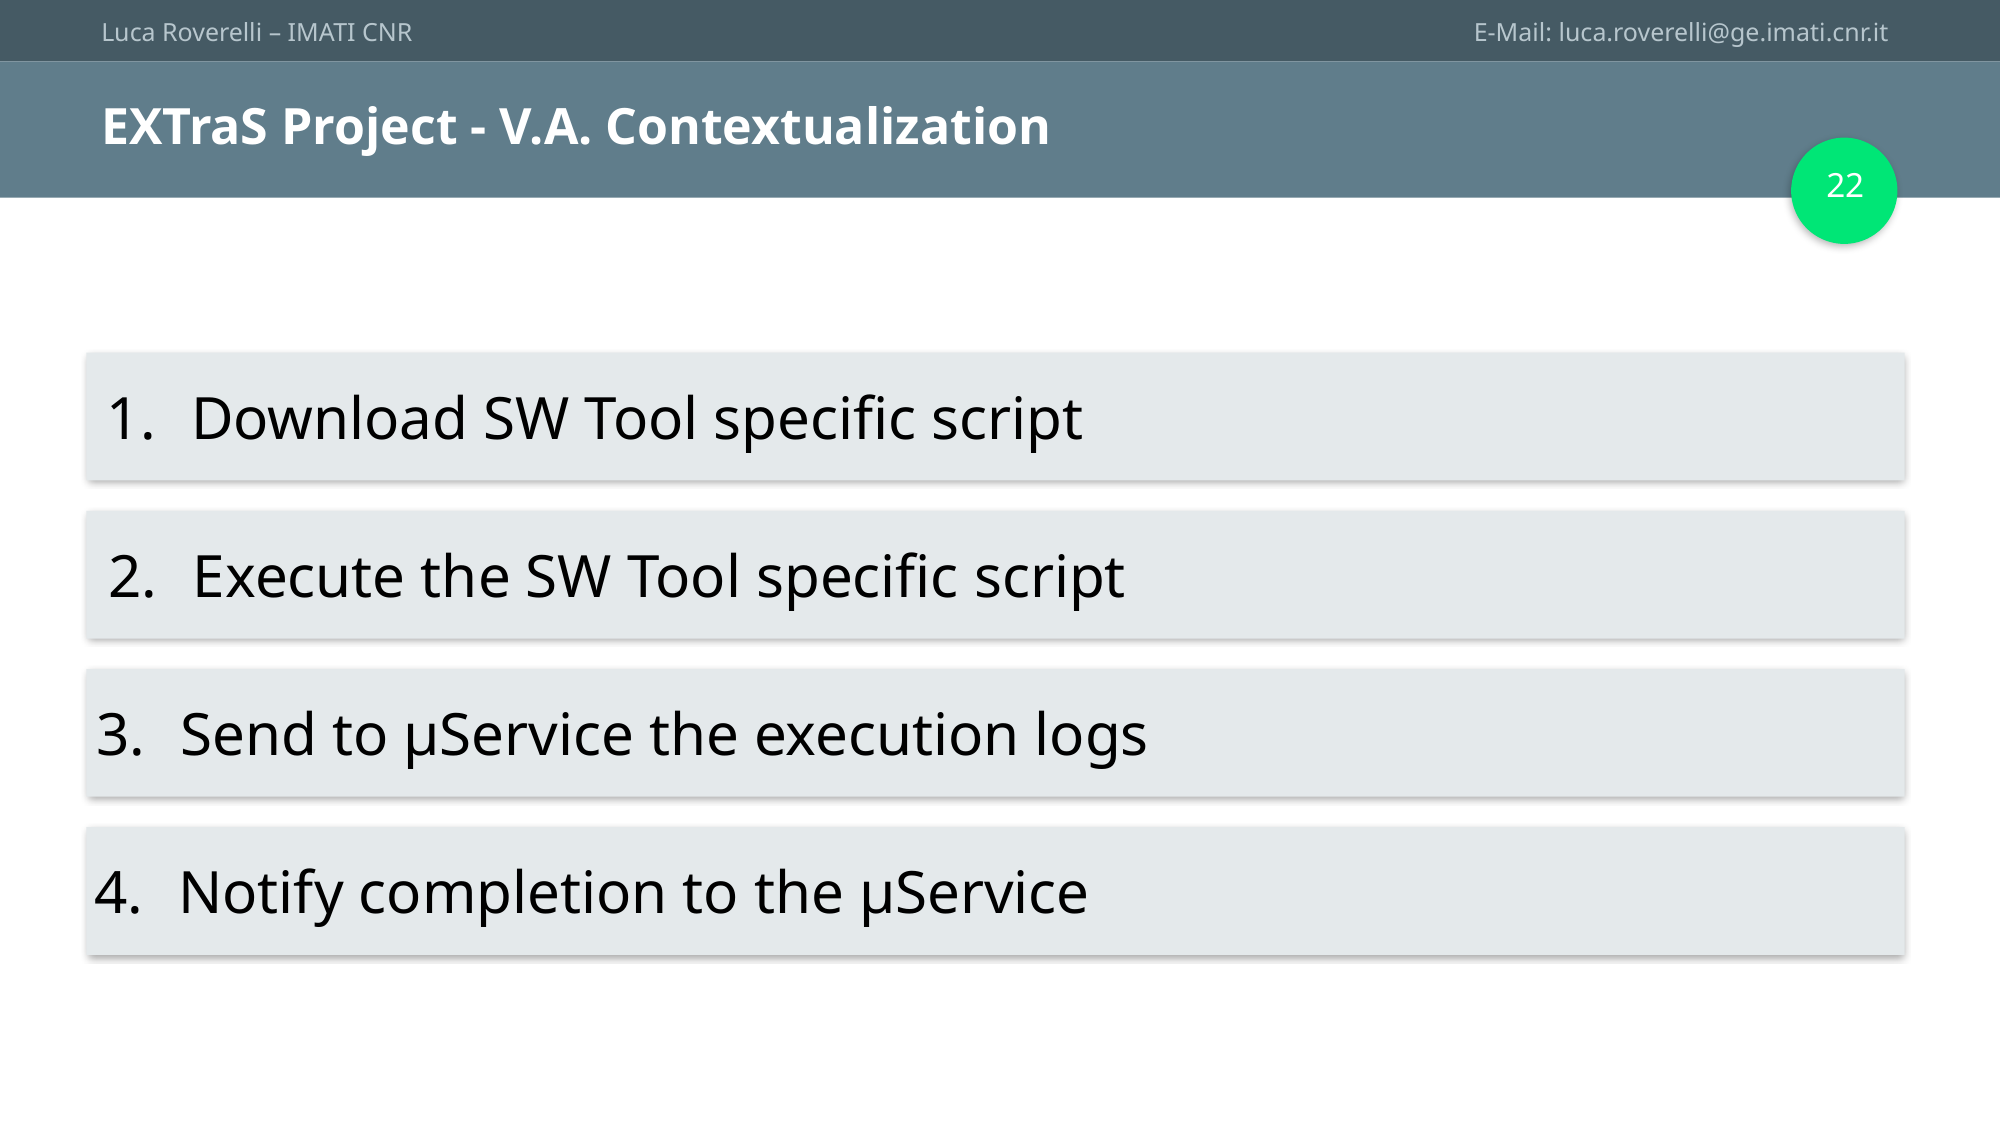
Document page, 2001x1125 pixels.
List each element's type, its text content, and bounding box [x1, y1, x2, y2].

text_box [86, 352, 1905, 481]
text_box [86, 669, 1905, 797]
title EXTraS Project - V.A. Contextualization [86, 94, 1929, 165]
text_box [86, 827, 1905, 955]
slide_number 22 [1785, 156, 1905, 217]
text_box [86, 510, 1905, 639]
